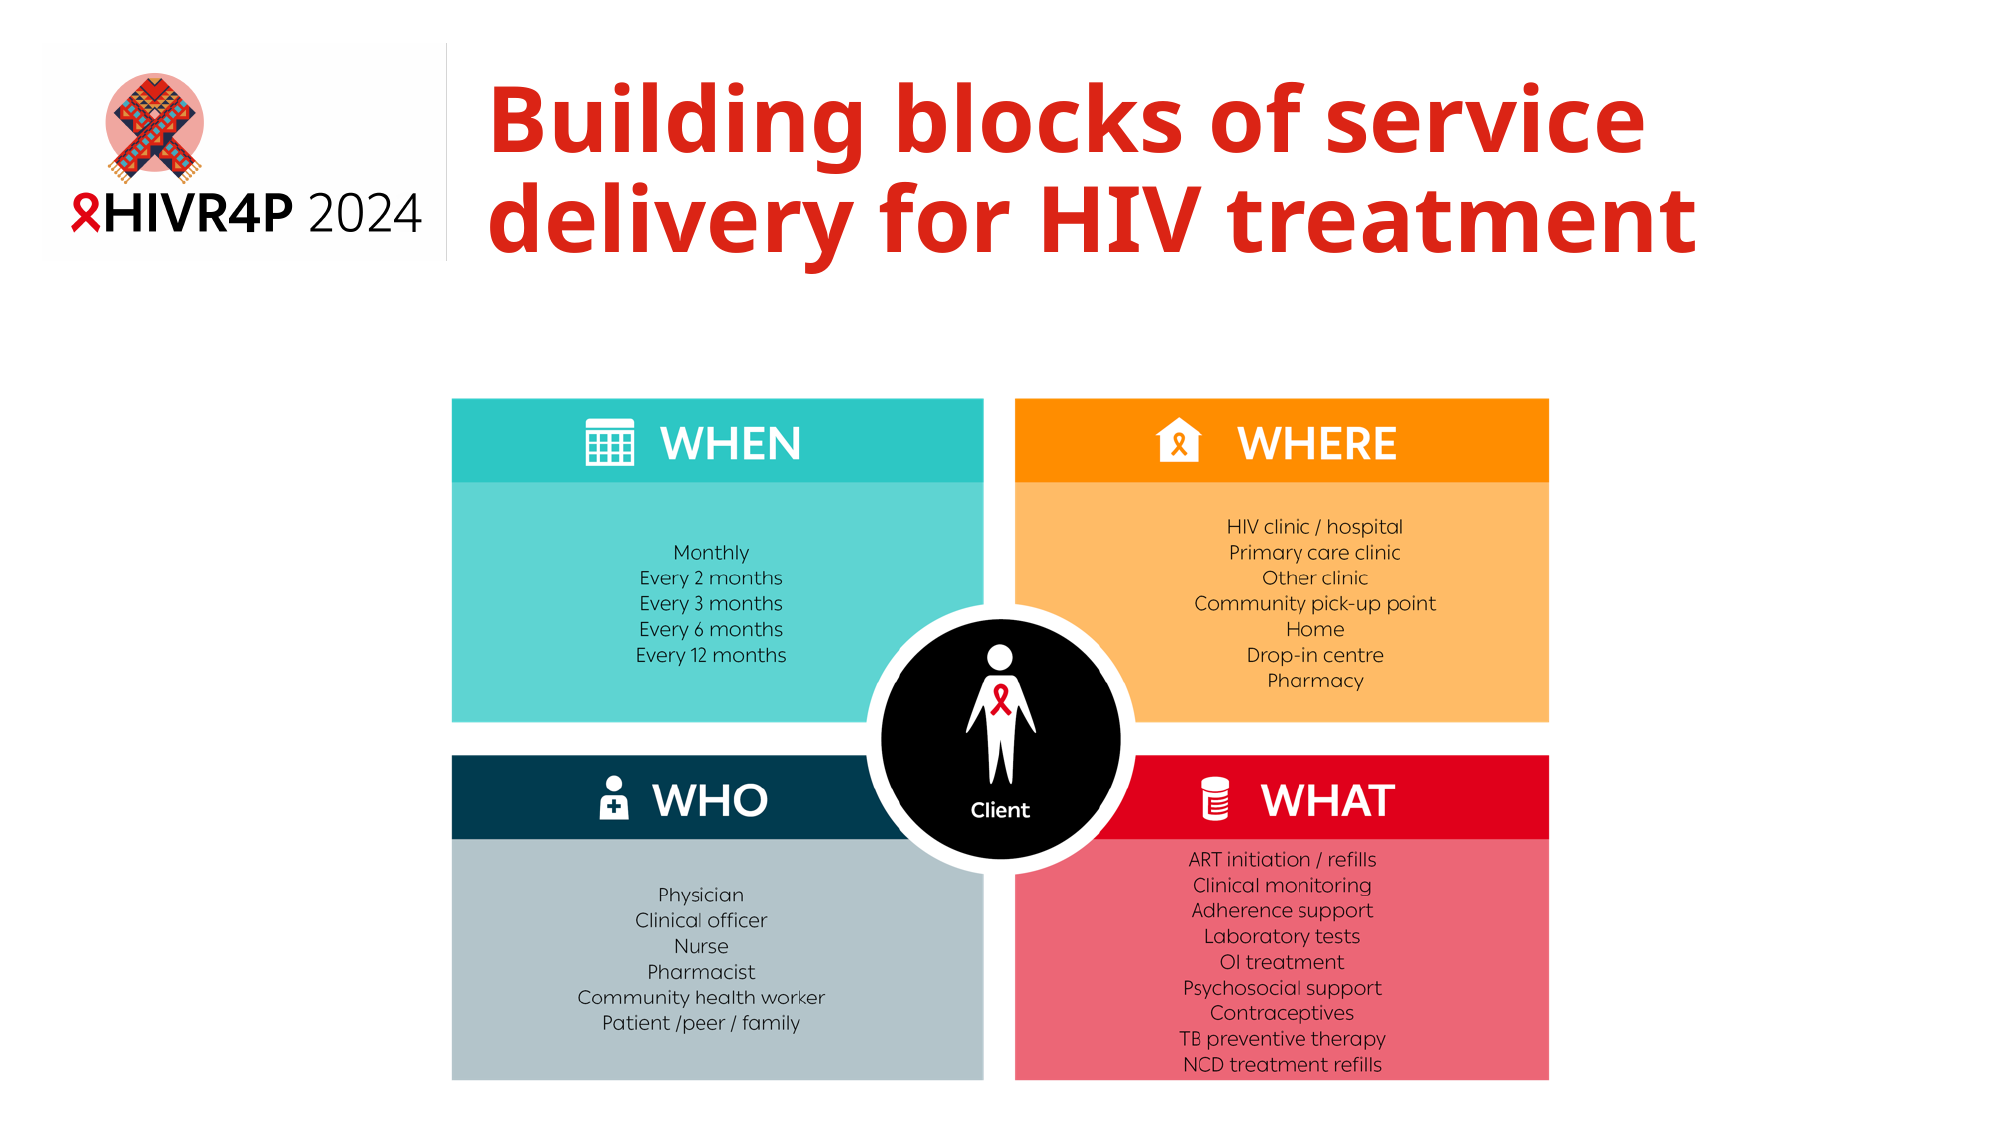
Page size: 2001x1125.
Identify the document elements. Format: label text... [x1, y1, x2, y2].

title Building blocks of service delivery for HIV treatment [486, 72, 1928, 274]
picture [42, 43, 447, 261]
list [399, 363, 1601, 1108]
